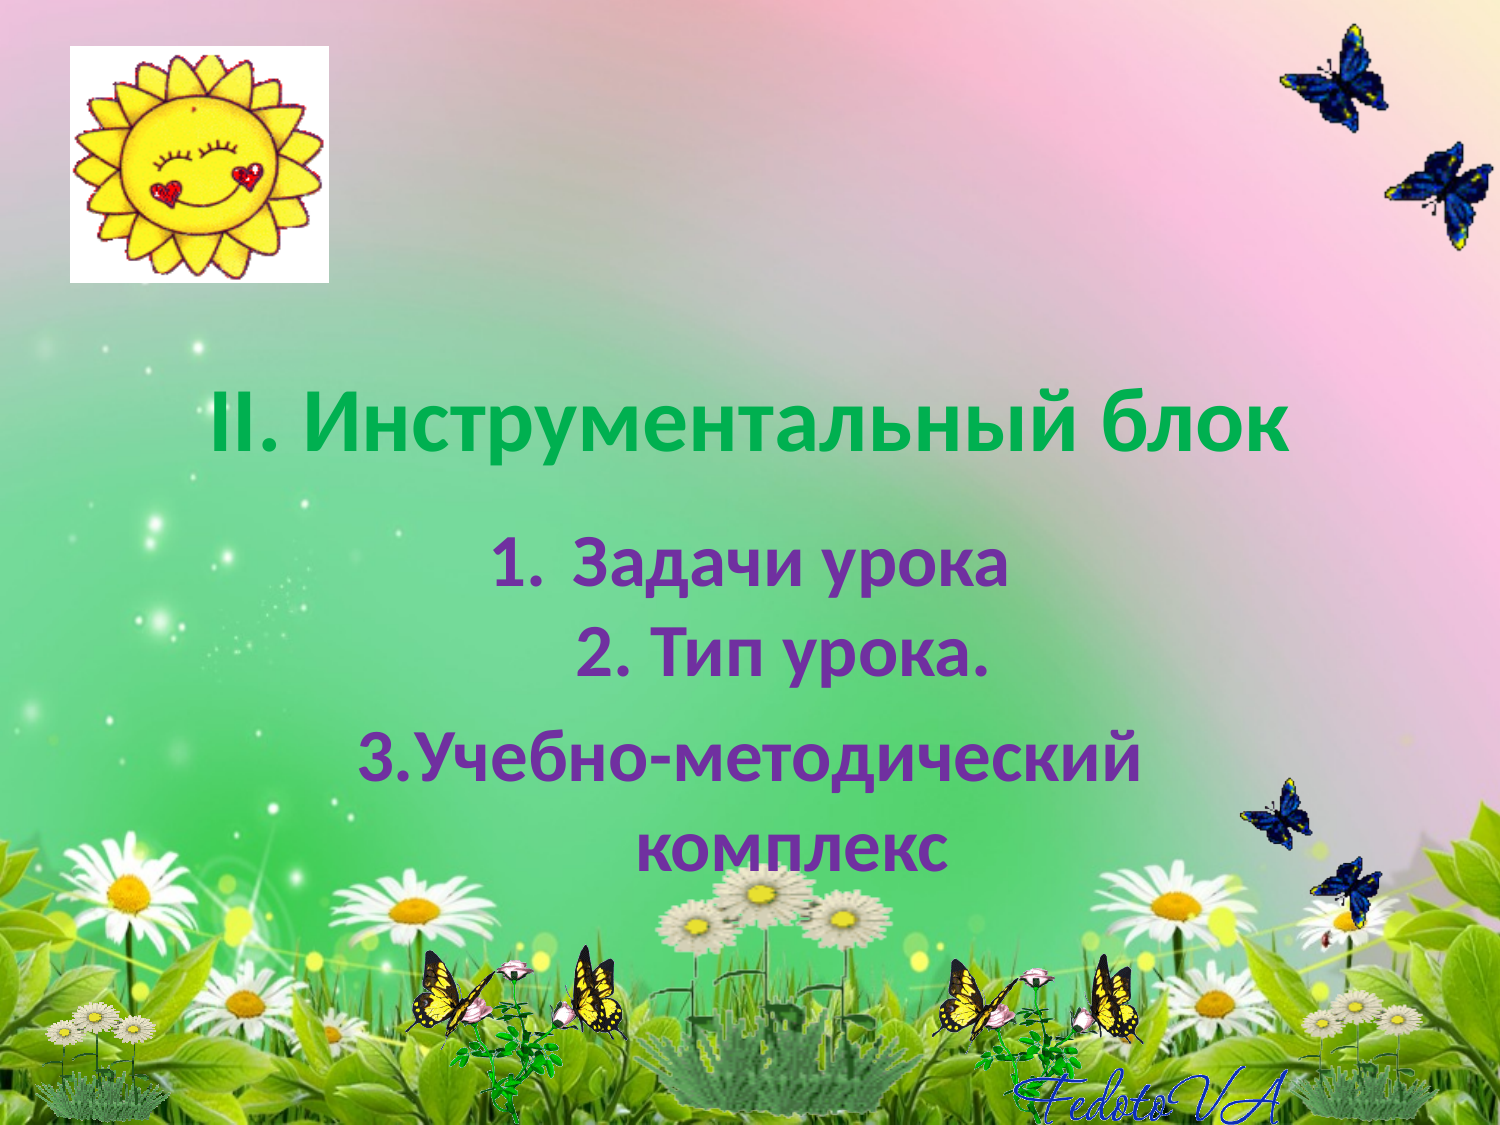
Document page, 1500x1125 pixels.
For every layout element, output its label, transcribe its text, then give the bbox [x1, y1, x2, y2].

subtitle Задачи урока 2. Тип урока. 3.Учебно-методический комплекс [224, 503, 1276, 926]
title ІІ. Инструментальный блок [112, 349, 1388, 591]
picture [0, 0, 1500, 1125]
